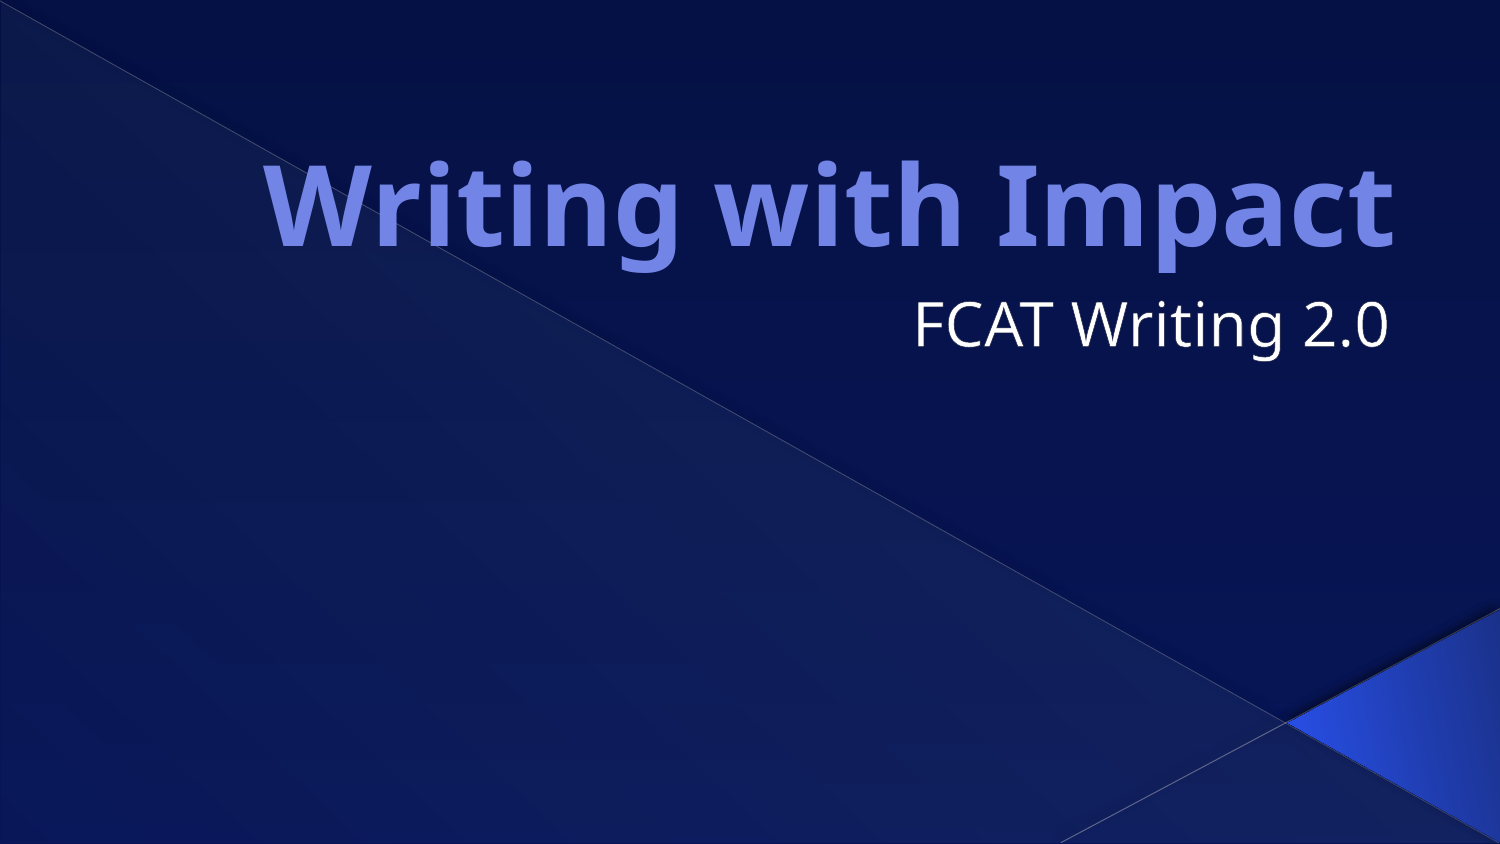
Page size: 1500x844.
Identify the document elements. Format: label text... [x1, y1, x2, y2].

subtitle FCAT Writing 2.0 [88, 276, 1412, 493]
title Writing with Impact [88, 95, 1412, 276]
